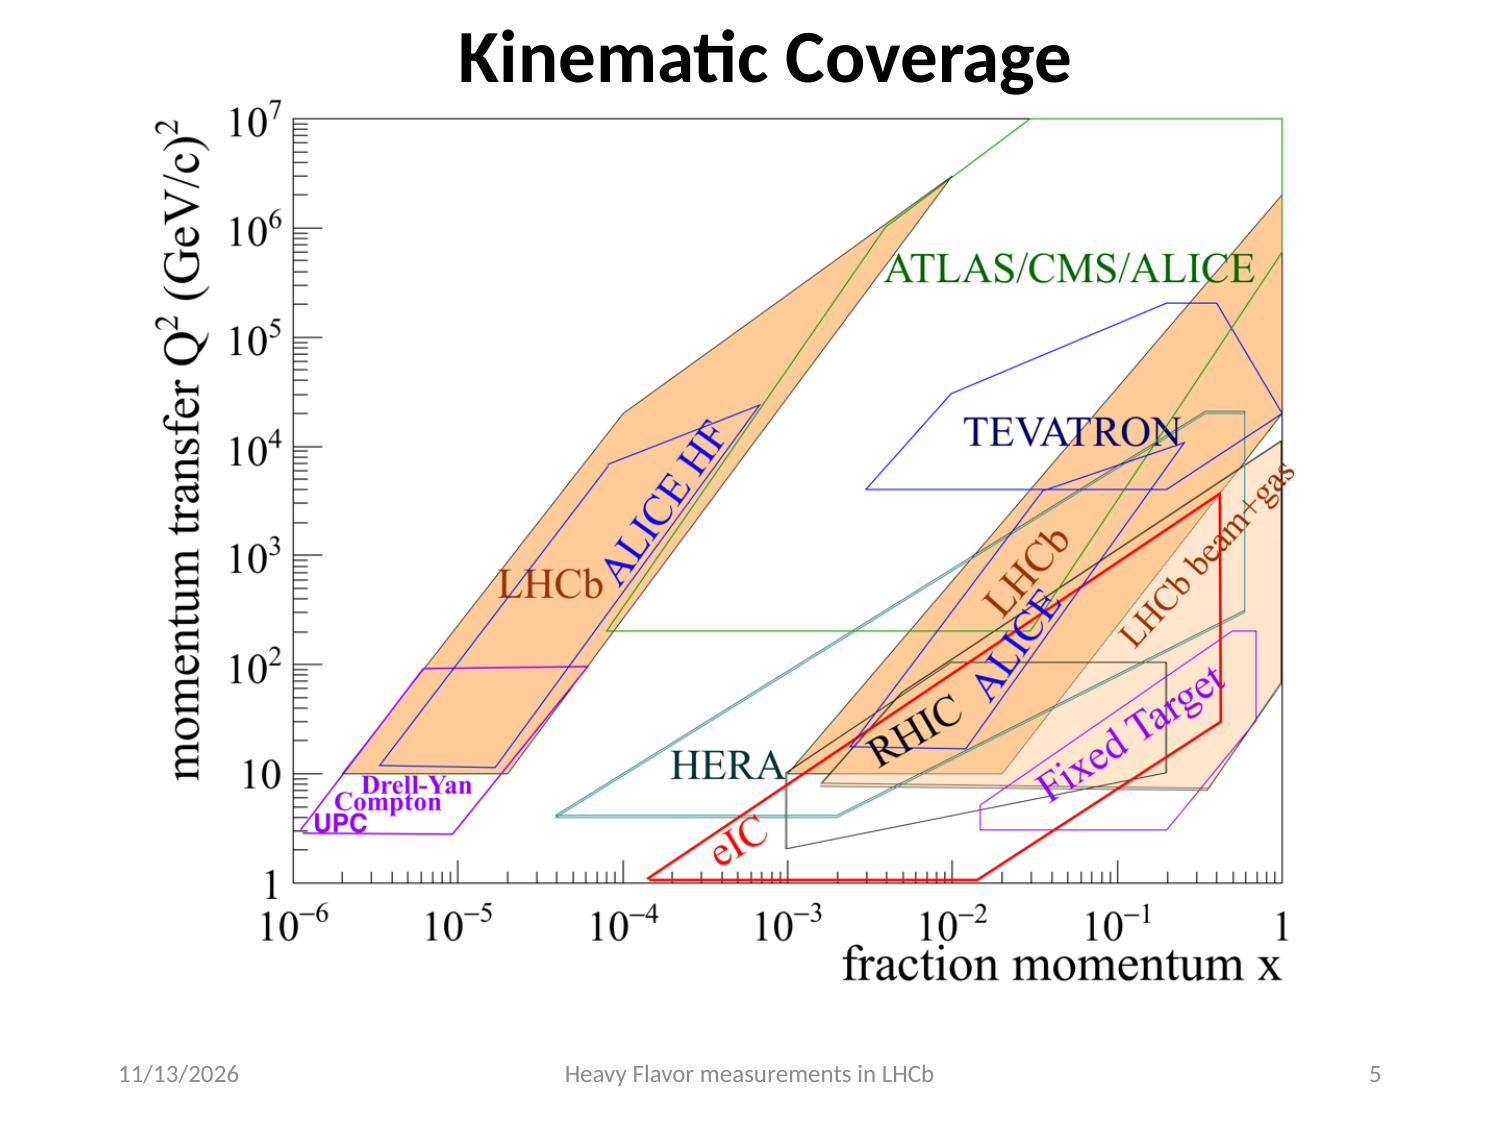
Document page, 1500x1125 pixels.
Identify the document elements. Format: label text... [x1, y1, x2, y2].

picture [141, 81, 1321, 998]
slide_number 5 [1059, 1042, 1397, 1103]
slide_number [103, 1042, 441, 1103]
text_box Kinematic Coverage [444, 0, 1088, 81]
footer Heavy Flavor measurements in LHCb [496, 1042, 1004, 1103]
